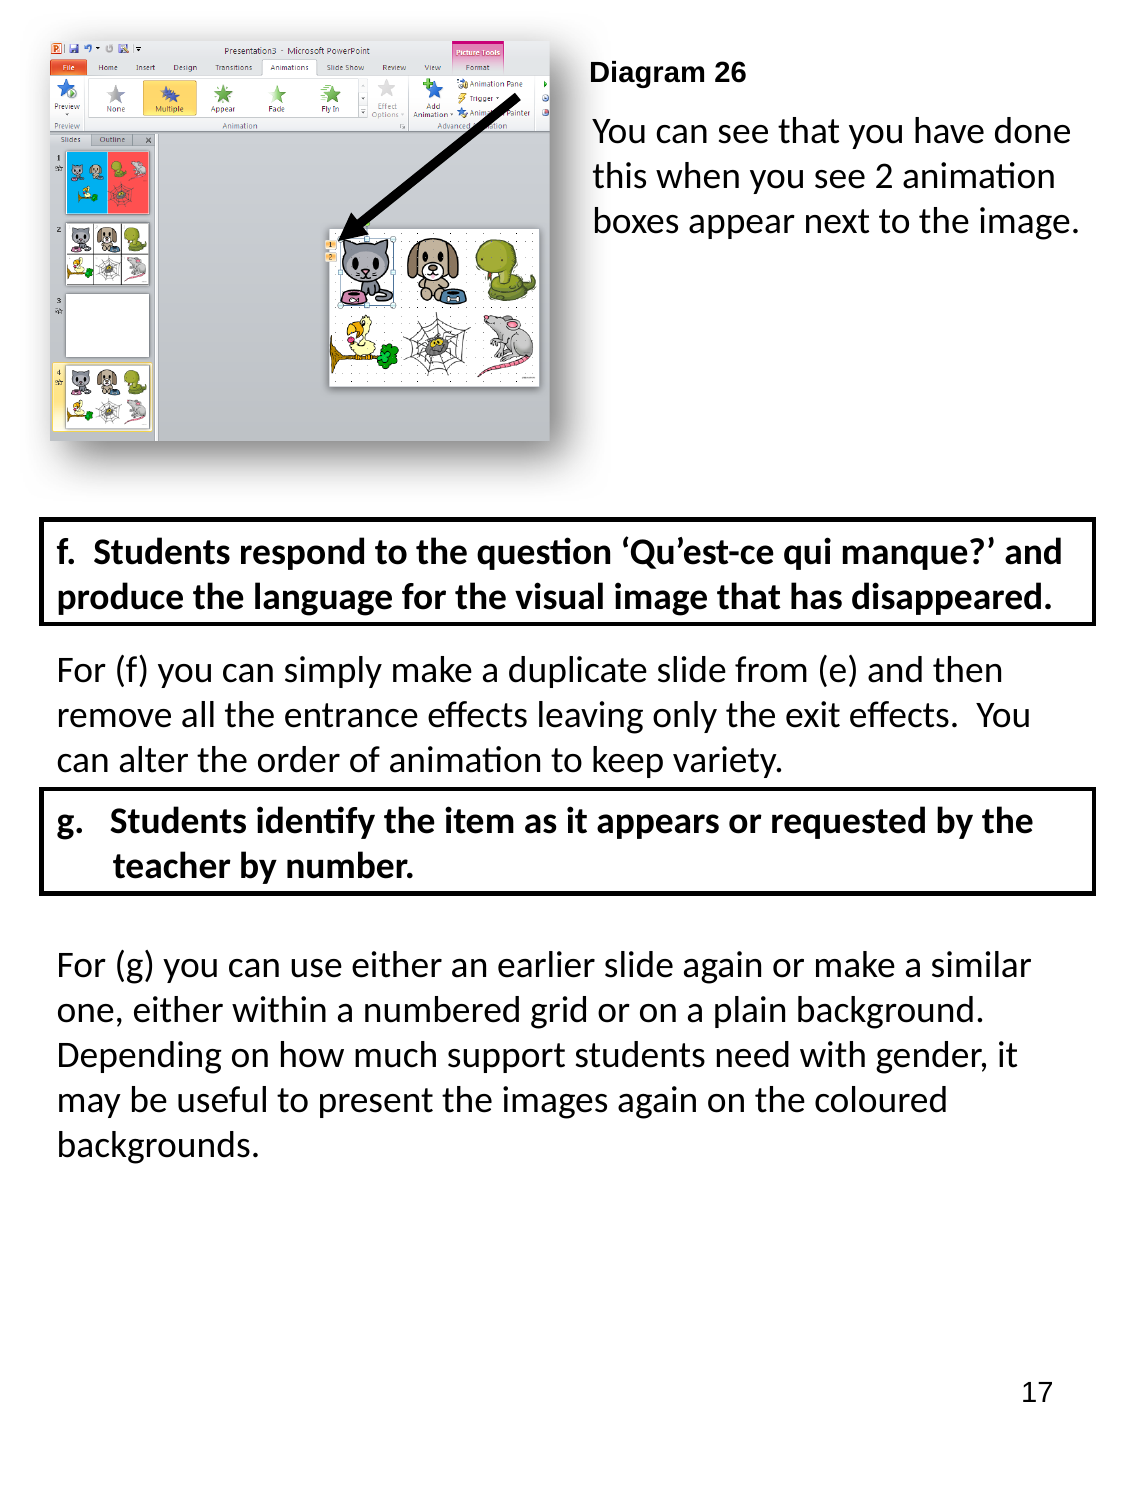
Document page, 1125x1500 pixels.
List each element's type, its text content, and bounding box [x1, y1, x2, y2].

text_box For (f) you can simply make a duplicate slide from (e) and then remove all the entrance effects leaving only the exit effects. You can alter the order of animation to keep variety. [41, 637, 1094, 788]
text_box f. Students respond to the question ‘Qu’est-ce qui manque?’ and produce the language for the visual image that has disappeared. [41, 519, 1094, 625]
picture [49, 40, 550, 442]
text_box g. Students identify the item as it appears or requested by the teacher by number. [41, 788, 1094, 894]
text_box Diagram 26 [574, 46, 842, 97]
text_box For (g) you can use either an earlier slide again or make a similar one, either within a numbered grid or on a plain background. Depending on how much support students need with gender, it may be useful to present the images again on the coloured backgrounds. [41, 932, 1094, 1173]
text_box You can see that you have done this when you see 2 animation boxes appear next to the image. [577, 98, 1125, 249]
slide_number 17 [806, 1365, 1069, 1471]
